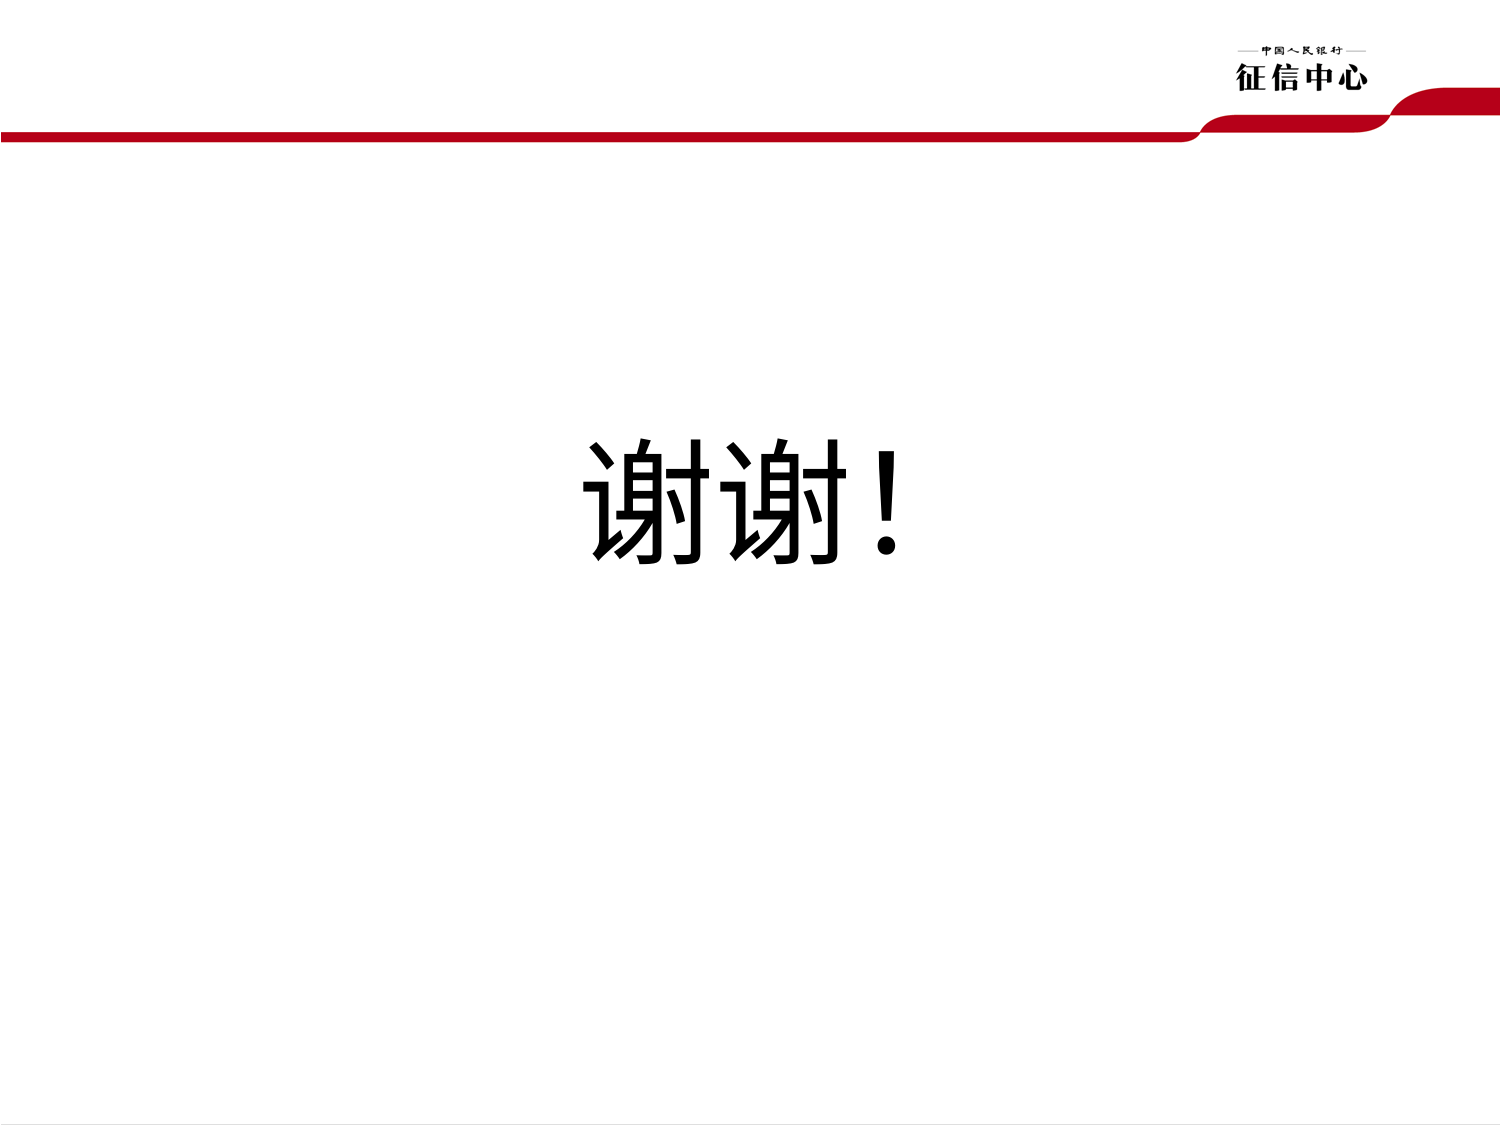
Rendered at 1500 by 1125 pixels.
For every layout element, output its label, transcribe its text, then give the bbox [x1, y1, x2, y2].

picture [0, 0, 1500, 1125]
text_box 谢谢！ [562, 410, 1125, 590]
